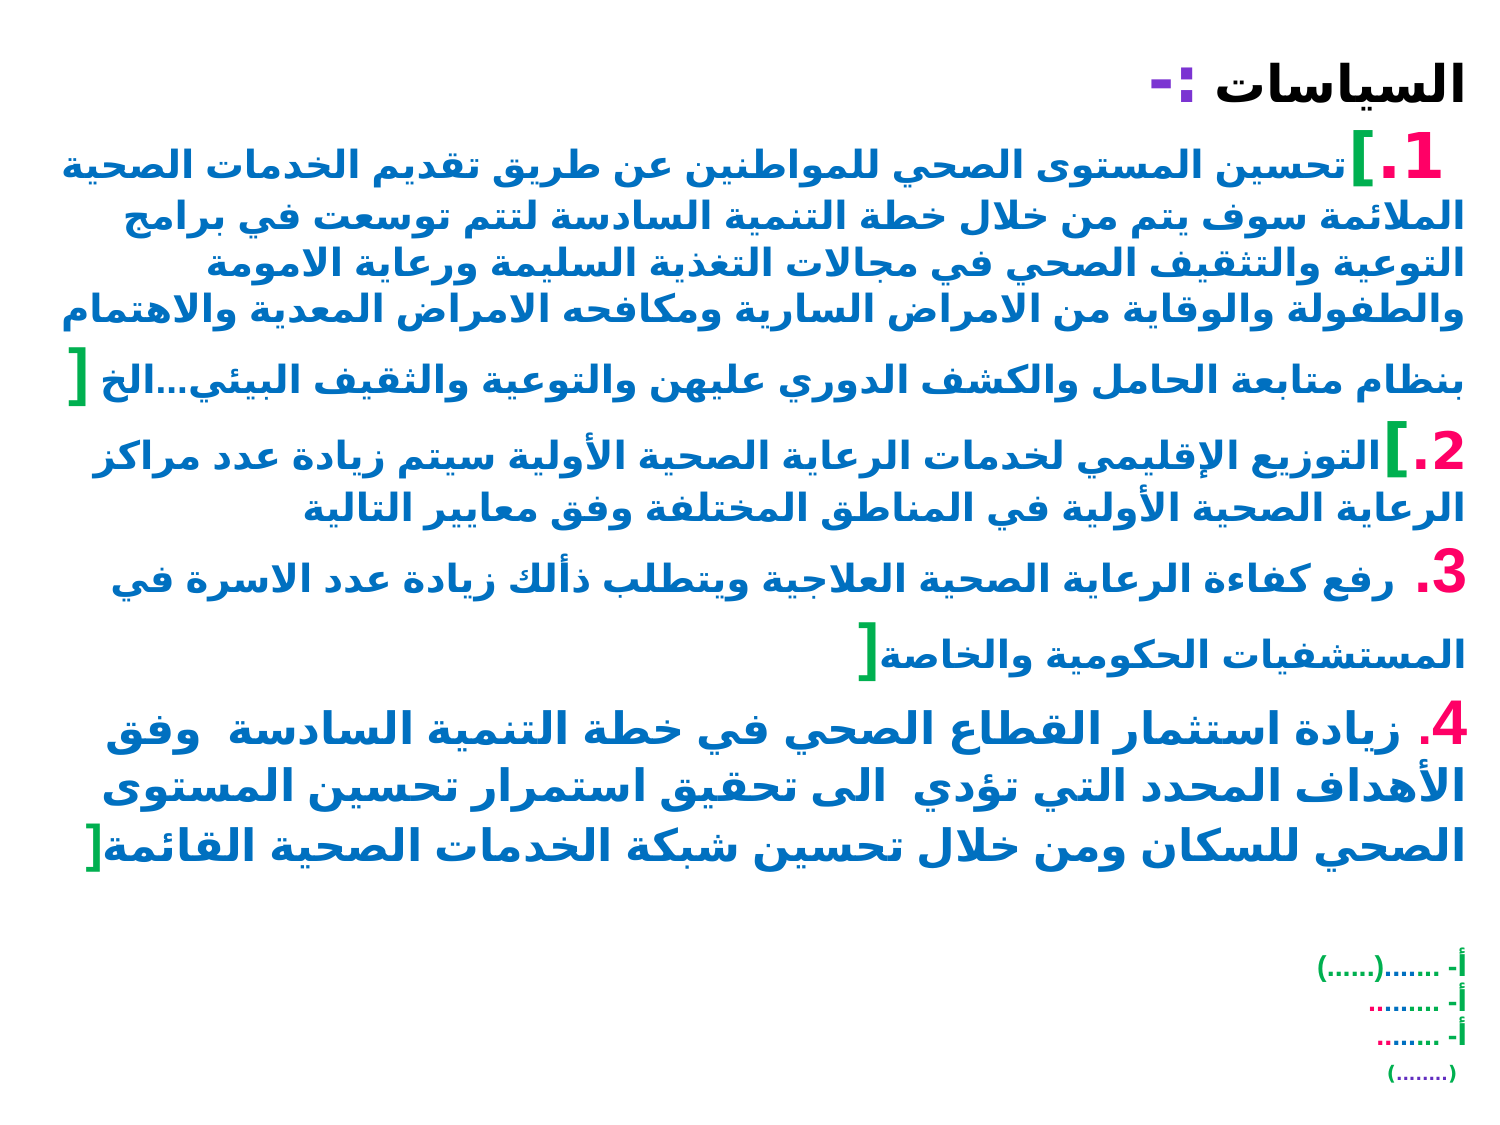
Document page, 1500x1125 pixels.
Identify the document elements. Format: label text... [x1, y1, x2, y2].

title السياسات :- 1.]تحسين المستوى الصحي للمواطنين عن طريق تقديم الخدمات الصحية الملائمة سوف يتم من خلال خطة التنمية السادسة لتتم توسعت في برامج التوعية والتثقيف الصحي في مجالات التغذية السليمة ورعاية الامومة والطفولة والوقاية من الامراض السارية ومكافحه الامراض المعدية والاهتمام بنظام متابعة الحامل والكشف الدوري عليهن والتوعية والثقيف البيئي...الخ [ 2.]التوزيع الإقليمي لخدمات الرعاية الصحية الأولية سيتم زيادة عدد مراكز الرعاية الصحية الأولية في المناطق المختلفة وفق معايير التالية 3. رفع كفاءة الرعاية الصحية العلاجية ويتطلب ذألك زيادة عدد الاسرة في المستشفيات الحكومية والخاصة[ 4. زيادة استثمار القطاع الصحي في خطة التنمية السادسة وفق الأهداف المحدد التي تؤدي الى تحقيق استمرار تحسين المستوى الصحي للسكان ومن خلال تحسين شبكة الخدمات الصحية القائمة[ أ- .......(......) أ- ......... أ- ........ (........) [17, 19, 1483, 1106]
